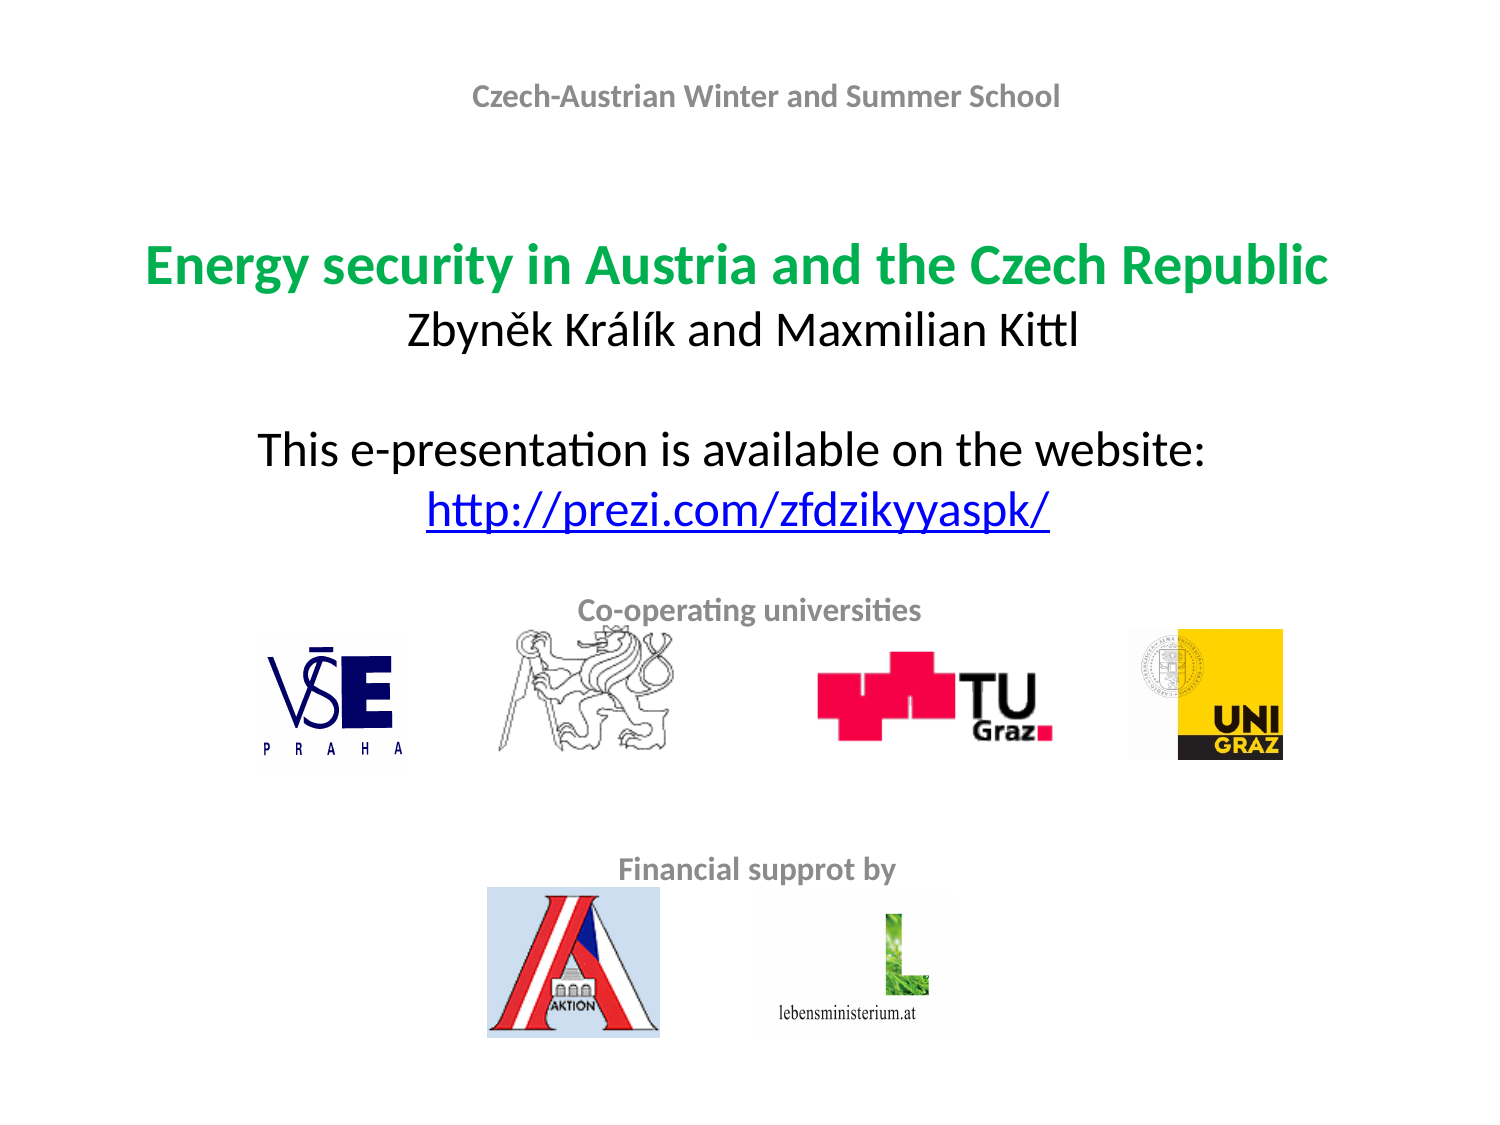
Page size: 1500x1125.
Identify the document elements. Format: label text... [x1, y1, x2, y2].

picture [1127, 629, 1283, 760]
title Energy security in Austria and the Czech Republic Zbyněk Králík and Maxmilian Kittl This e-presentation is available on the website: http://prezi.com/zfdzikyyaspk/ [100, 290, 1376, 532]
picture [796, 619, 1062, 755]
subtitle Czech-Austrian Winter and Summer School [242, 66, 1293, 122]
picture [749, 892, 955, 1039]
picture [489, 616, 680, 758]
picture [256, 635, 406, 771]
text_box Co-operating universities [224, 581, 1275, 636]
picture [487, 887, 660, 1039]
text_box Financial supprot by [232, 840, 1283, 895]
